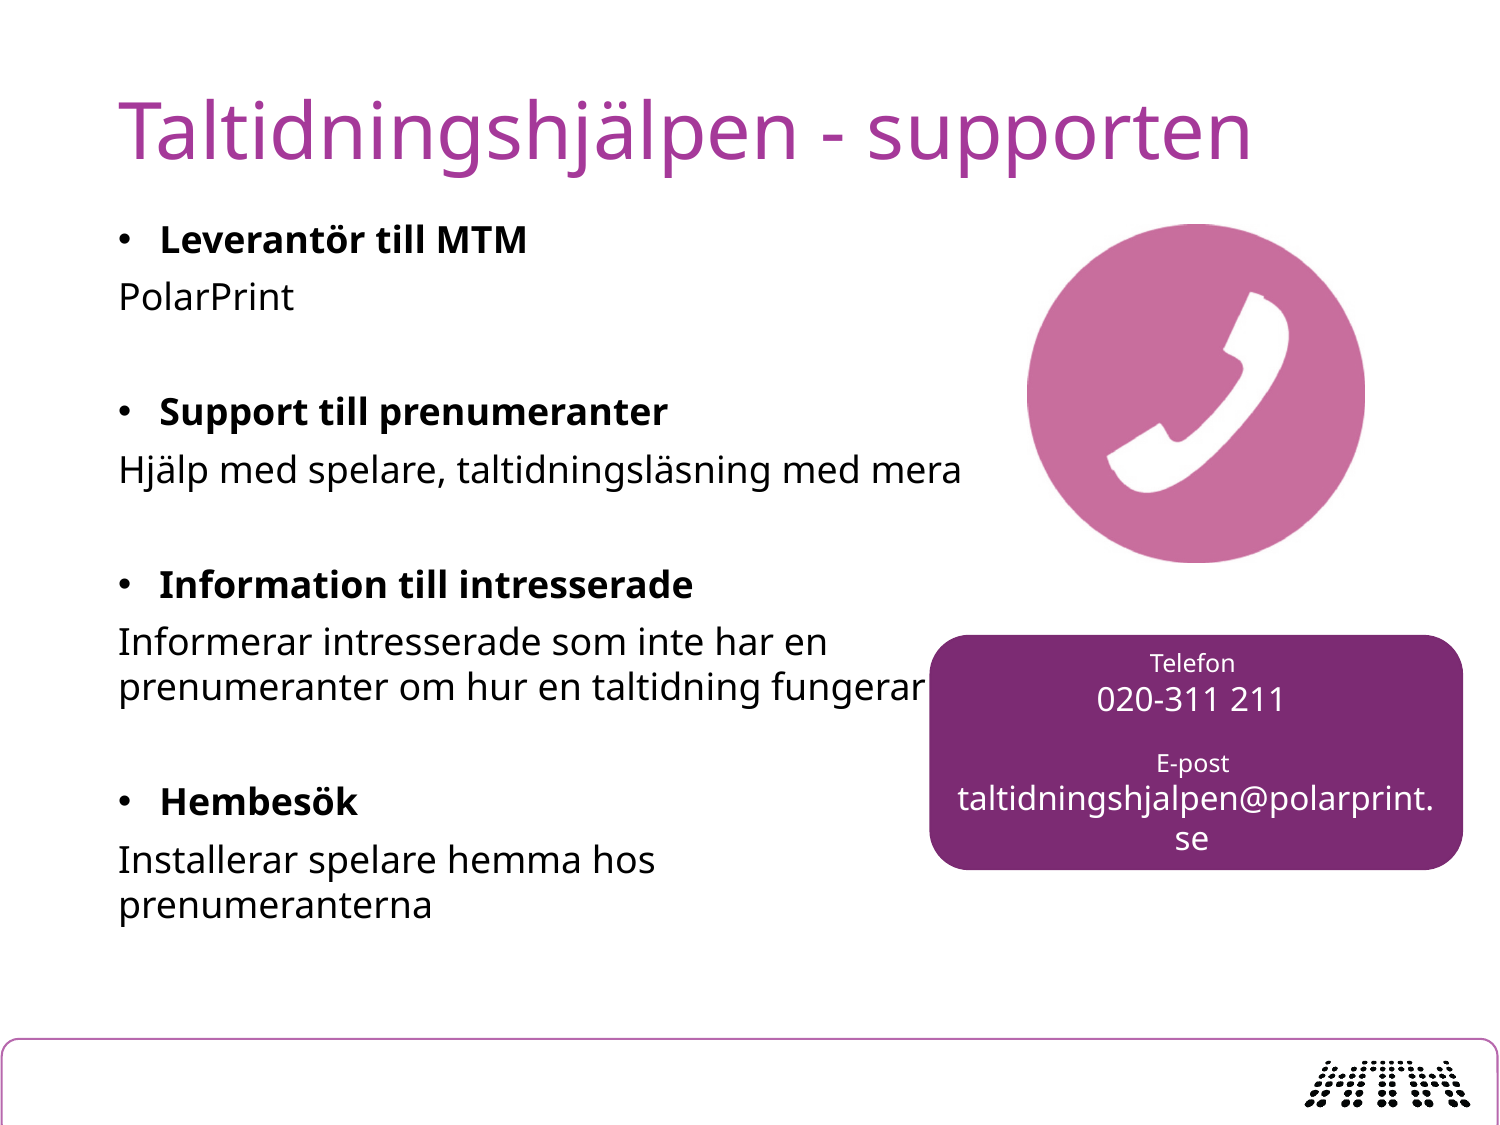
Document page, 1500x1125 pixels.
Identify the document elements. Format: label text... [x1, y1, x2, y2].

text_box Telefon 020-311 211 E-post taltidningshjalpen@polarprint.se [929, 634, 1464, 871]
list Leverantör till MTM PolarPrint Support till prenumeranter Hjälp med spelare, taltidningsläsning med mera Information till intresserade Informerar intresserade som inte har en prenumeranter om hur en taltidning fungerar Hembesök Installerar spelare hemma hos prenumeranterna [103, 208, 990, 917]
picture [1302, 1058, 1477, 1109]
title Taltidningshjälpen - supporten [103, 59, 1397, 185]
picture [1027, 224, 1365, 563]
